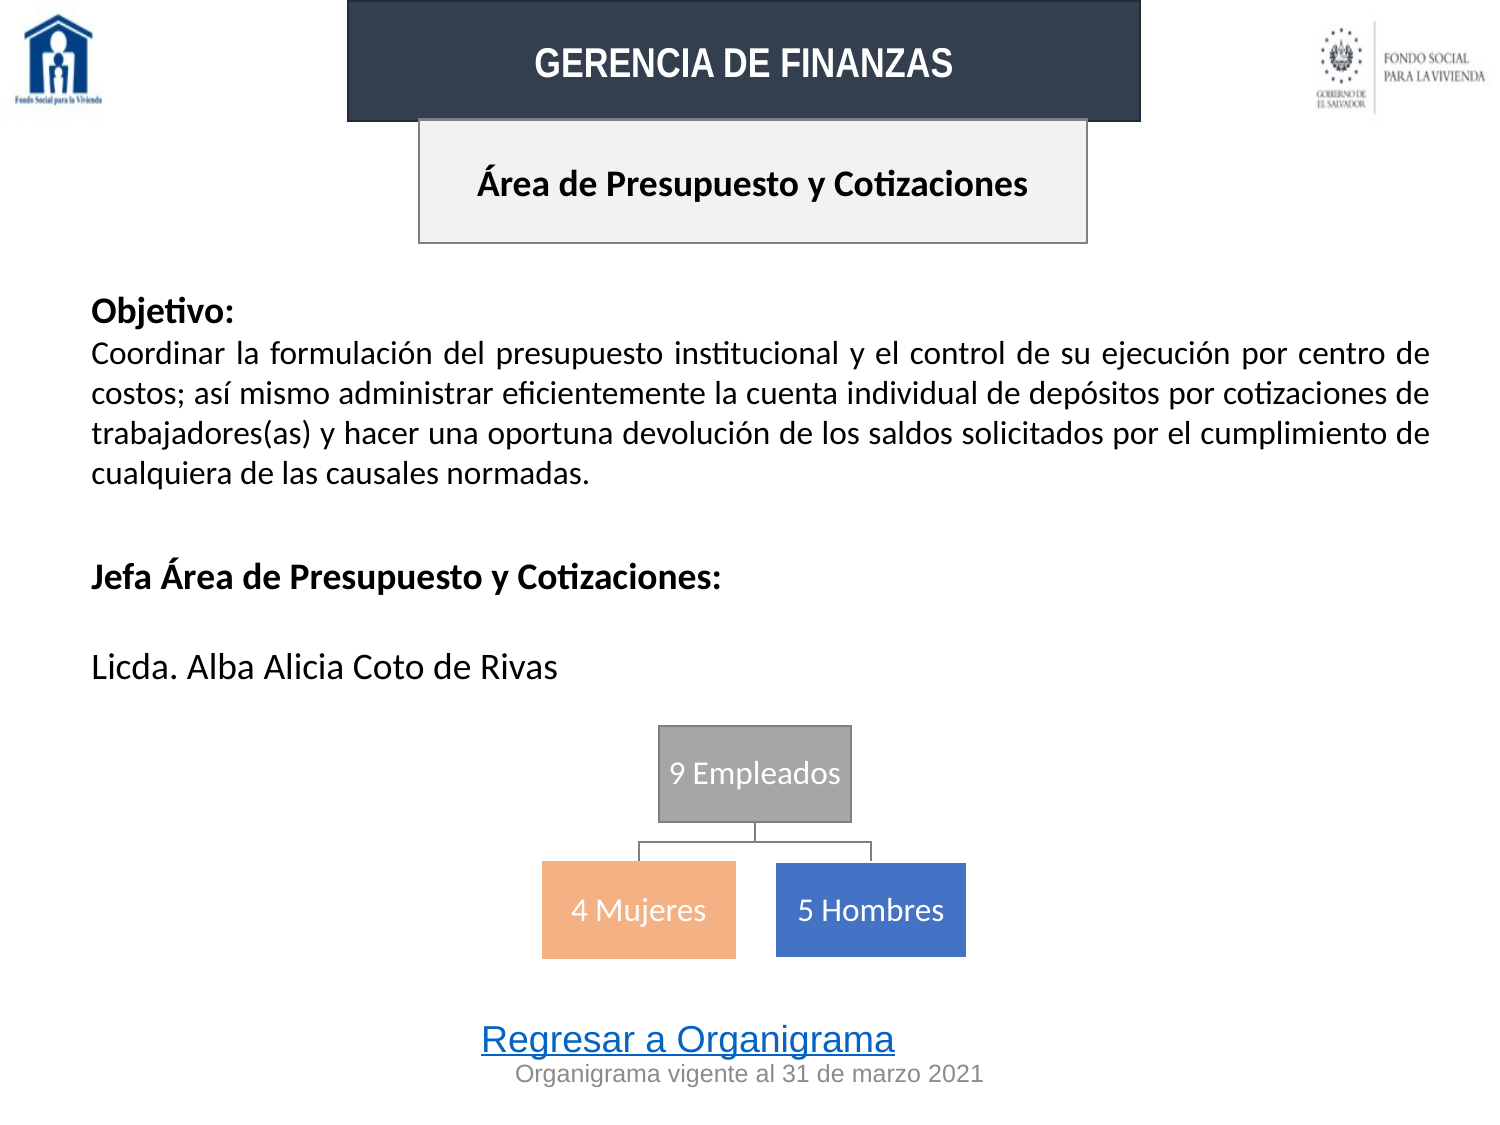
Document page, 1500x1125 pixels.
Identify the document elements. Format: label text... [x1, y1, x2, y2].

text_box Jefa Área de Presupuesto y Cotizaciones: Licda. Alba Alicia Coto de Rivas [76, 544, 786, 695]
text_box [507, 725, 1002, 959]
text_box GERENCIA DE FINANZAS [347, 0, 1141, 122]
footer Organigrama vigente al 31 de marzo 2021 [496, 1042, 1004, 1103]
text_box Objetivo: Coordinar la formulación del presupuesto institucional y el control de su ejecución por centro de costos; así mismo administrar eficientemente la cuenta individual de depósitos por cotizaciones de trabajadores(as) y hacer una oportuna devolución de los saldos solicitados por el cumplimiento de cualquiera de las causales normadas. [76, 278, 1447, 499]
text_box Área de Presupuesto y Cotizaciones [418, 118, 1088, 244]
text_box Regresar a Organigrama [466, 1007, 957, 1067]
picture [0, 0, 1500, 1125]
